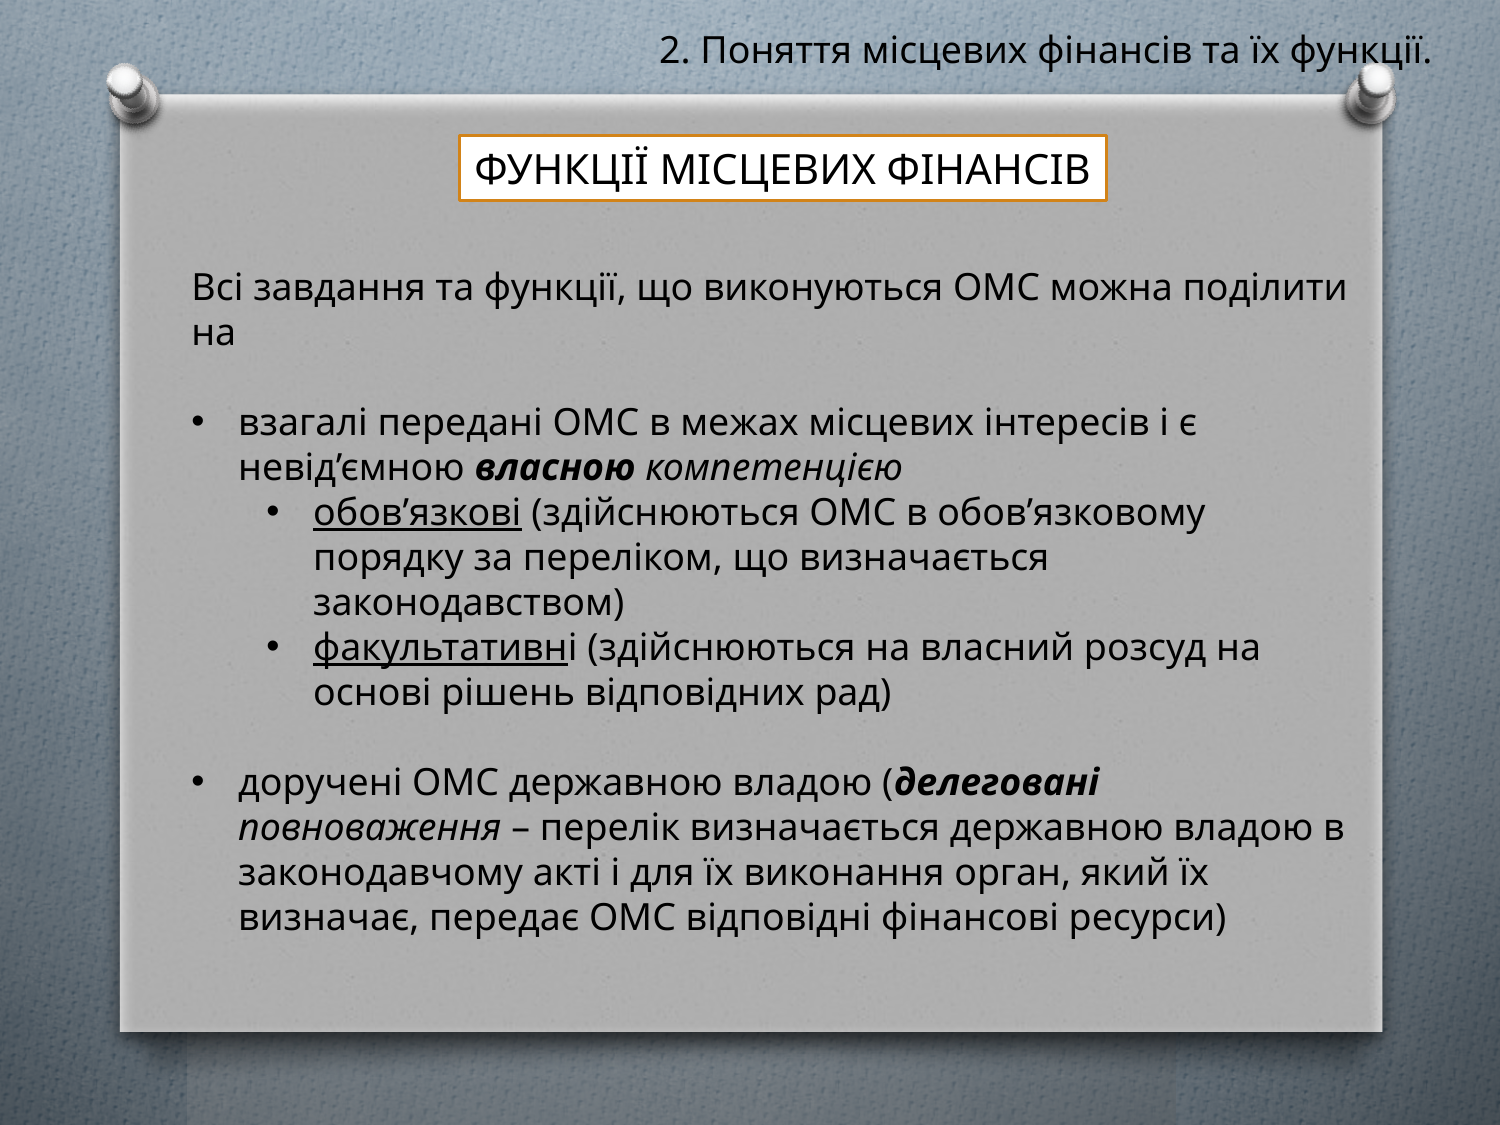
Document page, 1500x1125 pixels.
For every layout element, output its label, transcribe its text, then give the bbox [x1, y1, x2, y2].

picture [75, 29, 198, 153]
text_box ФУНКЦІЇ МІСЦЕВИХ ФІНАНСІВ [458, 134, 1108, 202]
text_box Всі завдання та функції, що виконуються ОМС можна поділити на взагалі передані ОМС в межах місцевих інтересів і є невід’ємною власною компетенцією обов’язкові (здійснюються ОМС в обов’язковому порядку за переліком, що визначається законодавством) факультативні (здійснюються на власний розсуд на основі рішень відповідних рад) доручені ОМС державною владою (делеговані повноваження – перелік визначається державною владою в законодавчому акті і для їх виконання орган, який їх визначає, передає ОМС відповідні фінансові ресурси) [176, 255, 1370, 946]
picture [1320, 79, 1439, 156]
text_box 2. Поняття місцевих фінансів та їх функції. [644, 19, 1449, 79]
